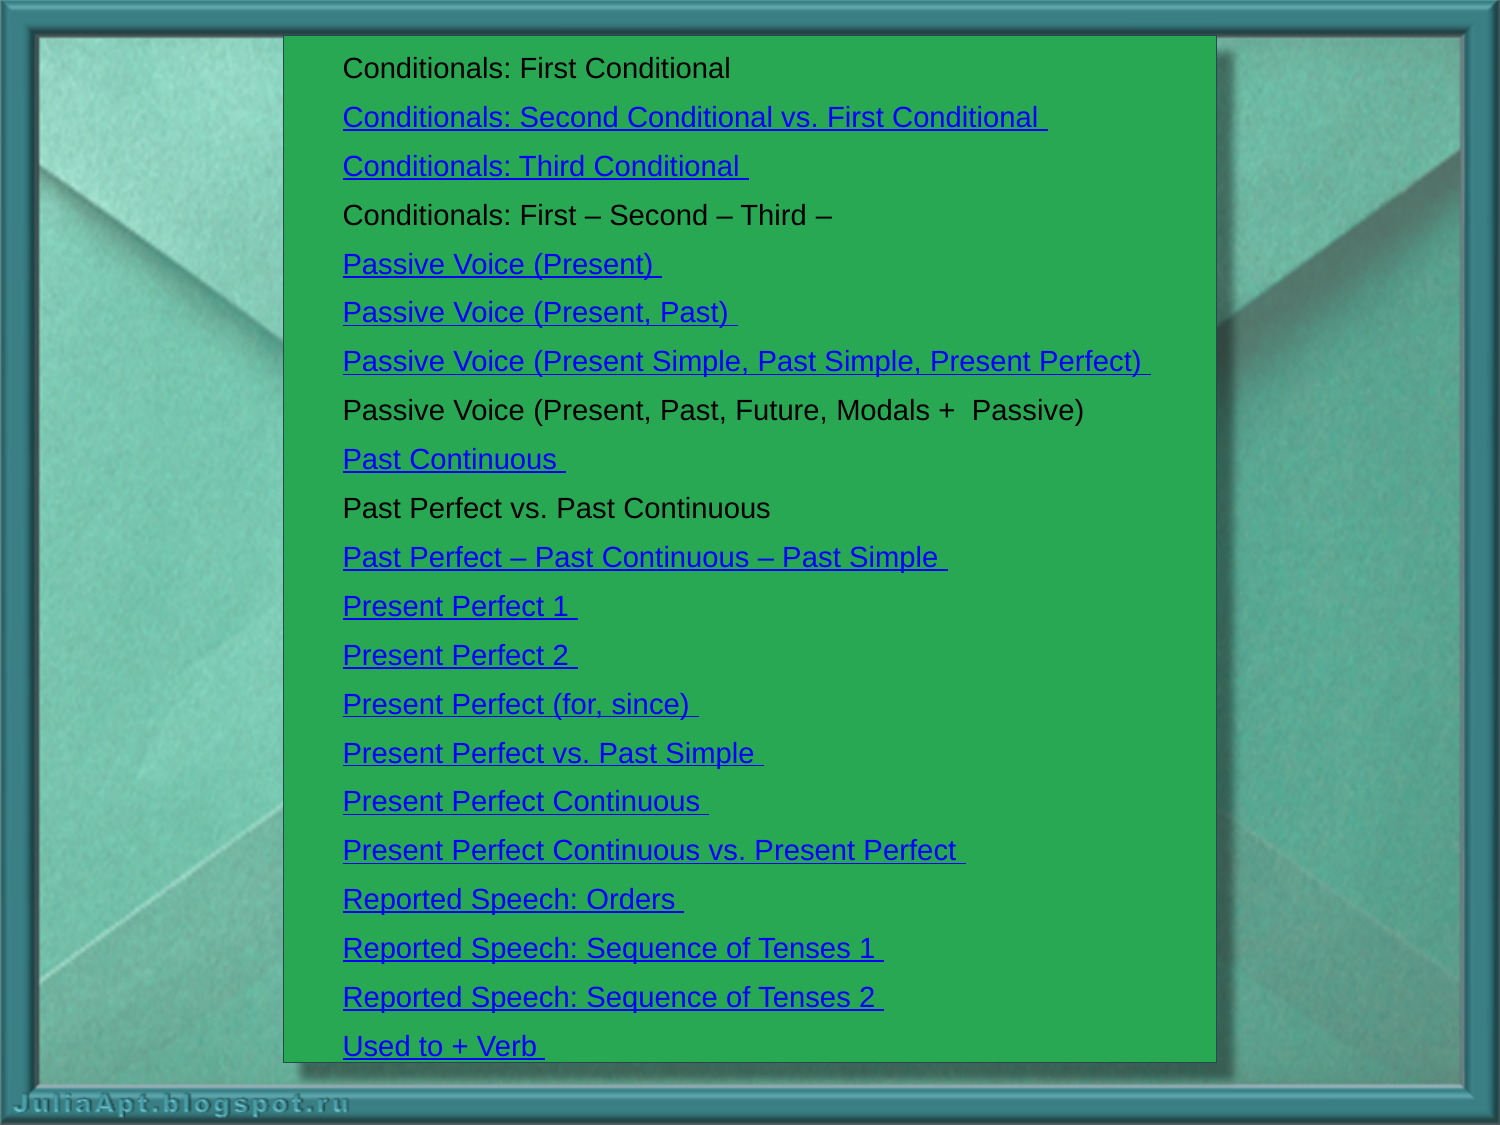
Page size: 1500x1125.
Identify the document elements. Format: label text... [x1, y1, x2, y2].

text_box Conditionals: First Conditional Conditionals: Second Conditional vs. First Conditional Conditionals: Third Conditional Conditionals: First – Second – Third – Passive Voice (Present) Passive Voice (Present, Past) Passive Voice (Present Simple, Past Simple, Present Perfect) Passive Voice (Present, Past, Future, Modals + Passive) Past Continuous Past Perfect vs. Past Continuous Past Perfect – Past Continuous – Past Simple Present Perfect 1 Present Perfect 2 Present Perfect (for, since) Present Perfect vs. Past Simple Present Perfect Continuous Present Perfect Continuous vs. Present Perfect Reported Speech: Orders Reported Speech: Sequence of Tenses 1 Reported Speech: Sequence of Tenses 2 Used to + Verb [283, 35, 1217, 1063]
picture [0, 0, 1500, 1125]
